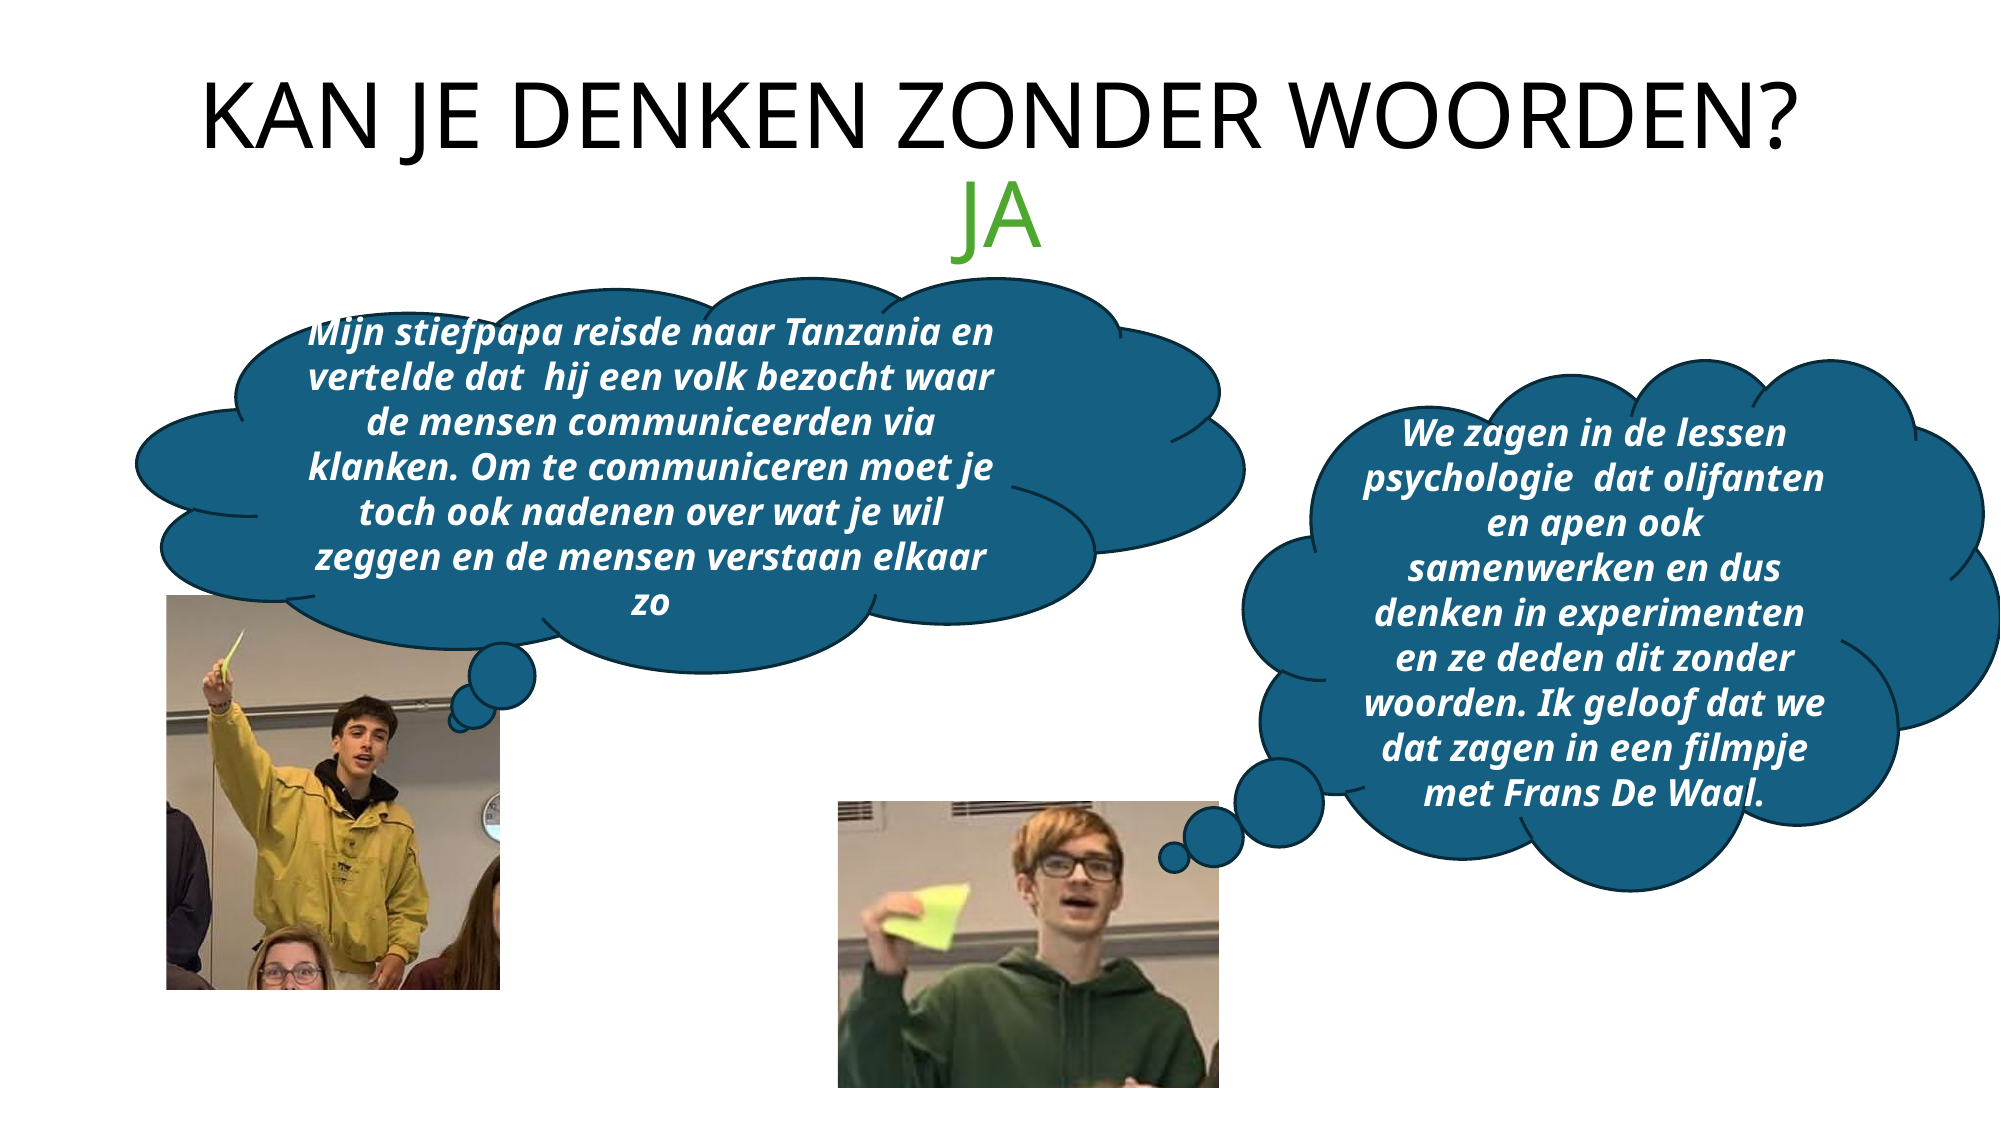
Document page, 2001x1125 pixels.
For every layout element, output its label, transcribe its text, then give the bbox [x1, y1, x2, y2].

text_box Mijn stiefpapa reisde naar Tanzania en vertelde dat hij een volk bezocht waar de mensen communiceerden via klanken. Om te communiceren moet je toch ook nadenen over wat je wil zeggen en de mensen verstaan elkaar zo [134, 276, 1246, 711]
picture [837, 800, 1220, 1088]
picture [165, 594, 501, 991]
text_box We zagen in de lessen psychologie dat olifanten en apen ook samenwerken en dus denken in experimenten en ze deden dit zonder woorden. Ik geloof dat we dat zagen in een filmpje met Frans De Waal. [1220, 359, 2000, 893]
title KAN JE DENKEN ZONDER WOORDEN? JA [137, 59, 1863, 278]
